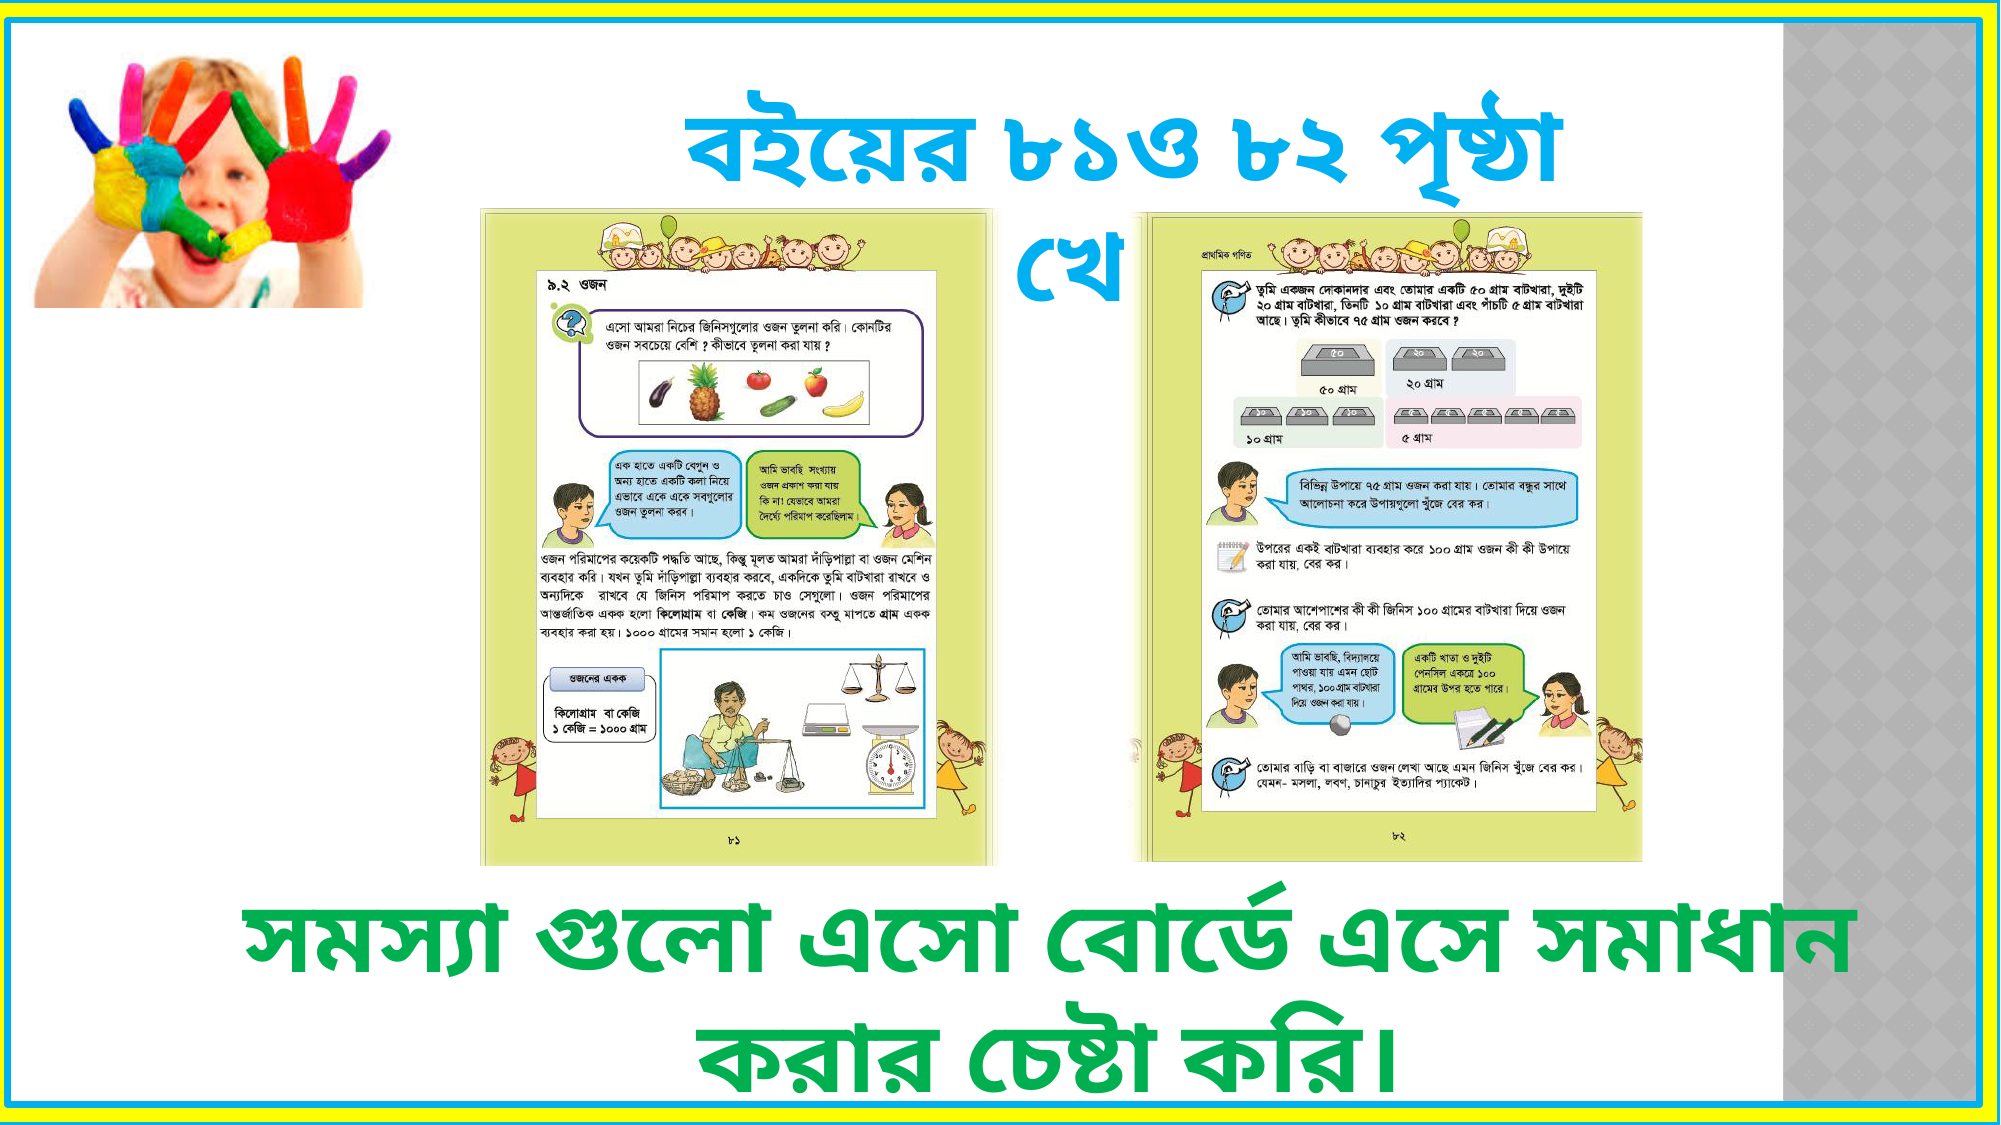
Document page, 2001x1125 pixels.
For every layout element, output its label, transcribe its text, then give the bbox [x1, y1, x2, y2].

picture [29, 27, 438, 308]
text_box [0, 0, 2000, 1125]
picture [479, 207, 1005, 866]
picture [1123, 211, 1644, 862]
text_box বইয়ের ৮১ও ৮২ পৃষ্ঠা খোল [593, 73, 1656, 329]
text_box সমস্যা গুলো এসো বোর্ডে এসে সমাধান করার চেষ্টা করি। [174, 865, 1925, 1121]
